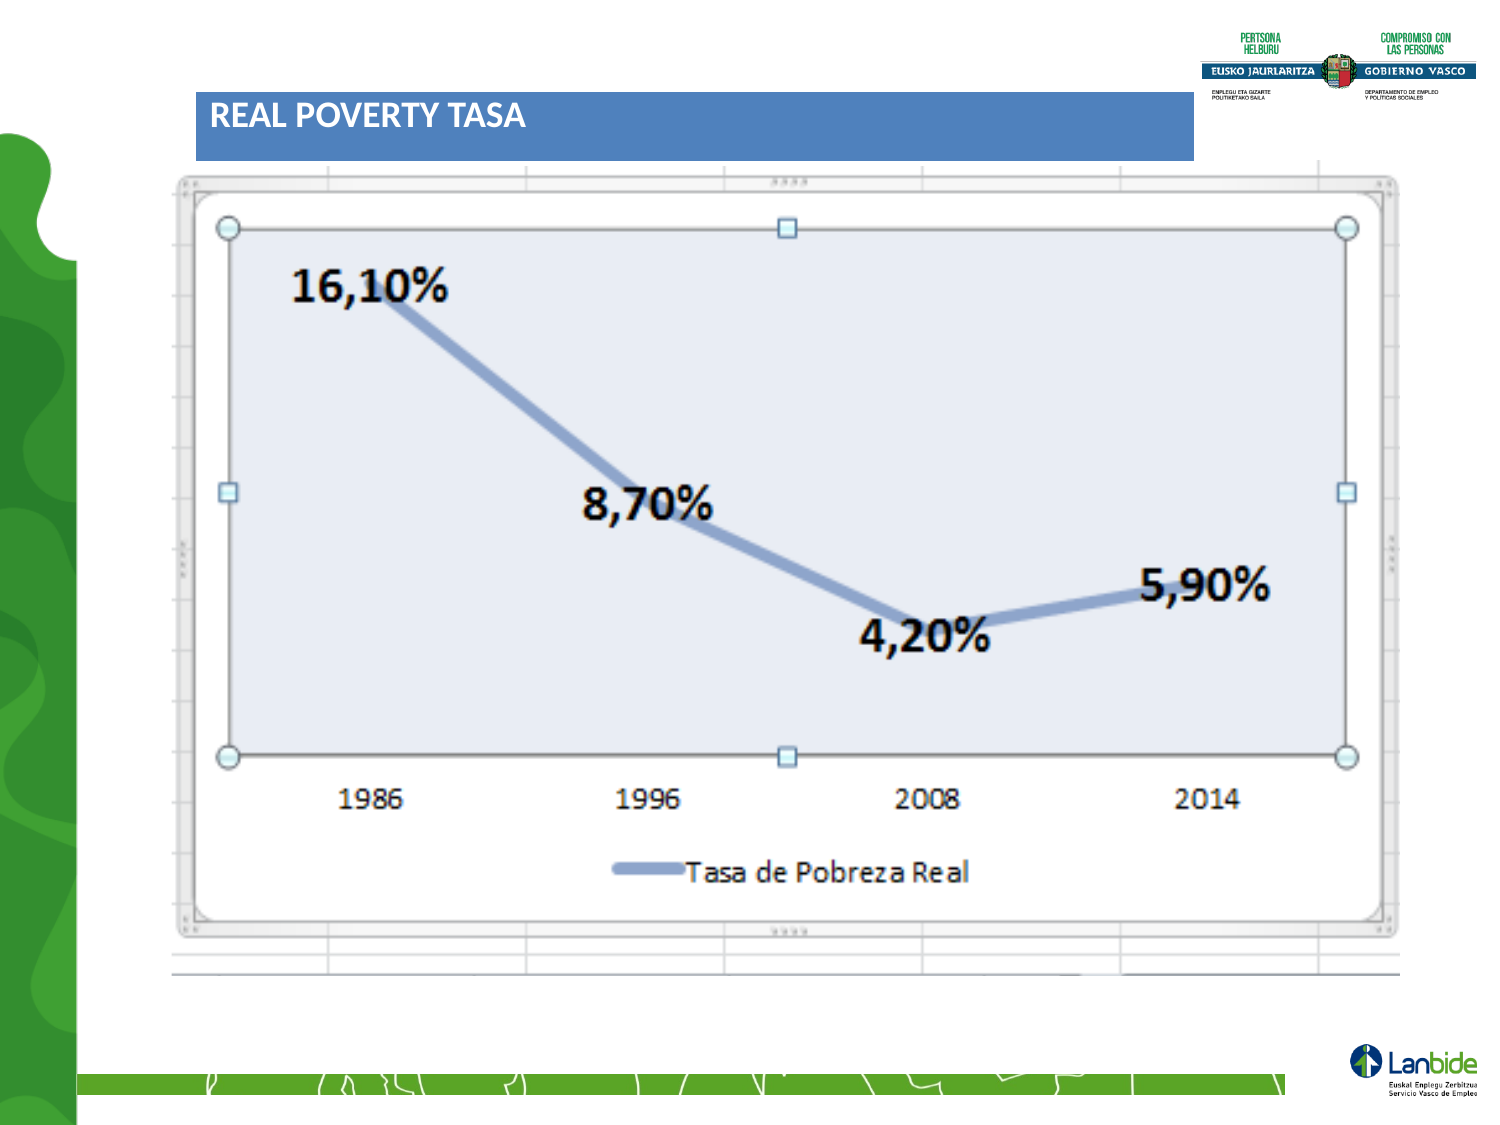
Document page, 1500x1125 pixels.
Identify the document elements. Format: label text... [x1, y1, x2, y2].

picture [76, 1074, 1285, 1095]
picture [171, 160, 1401, 977]
picture [1350, 1044, 1477, 1097]
table_header REAL POVERTY TASA [196, 92, 1194, 159]
